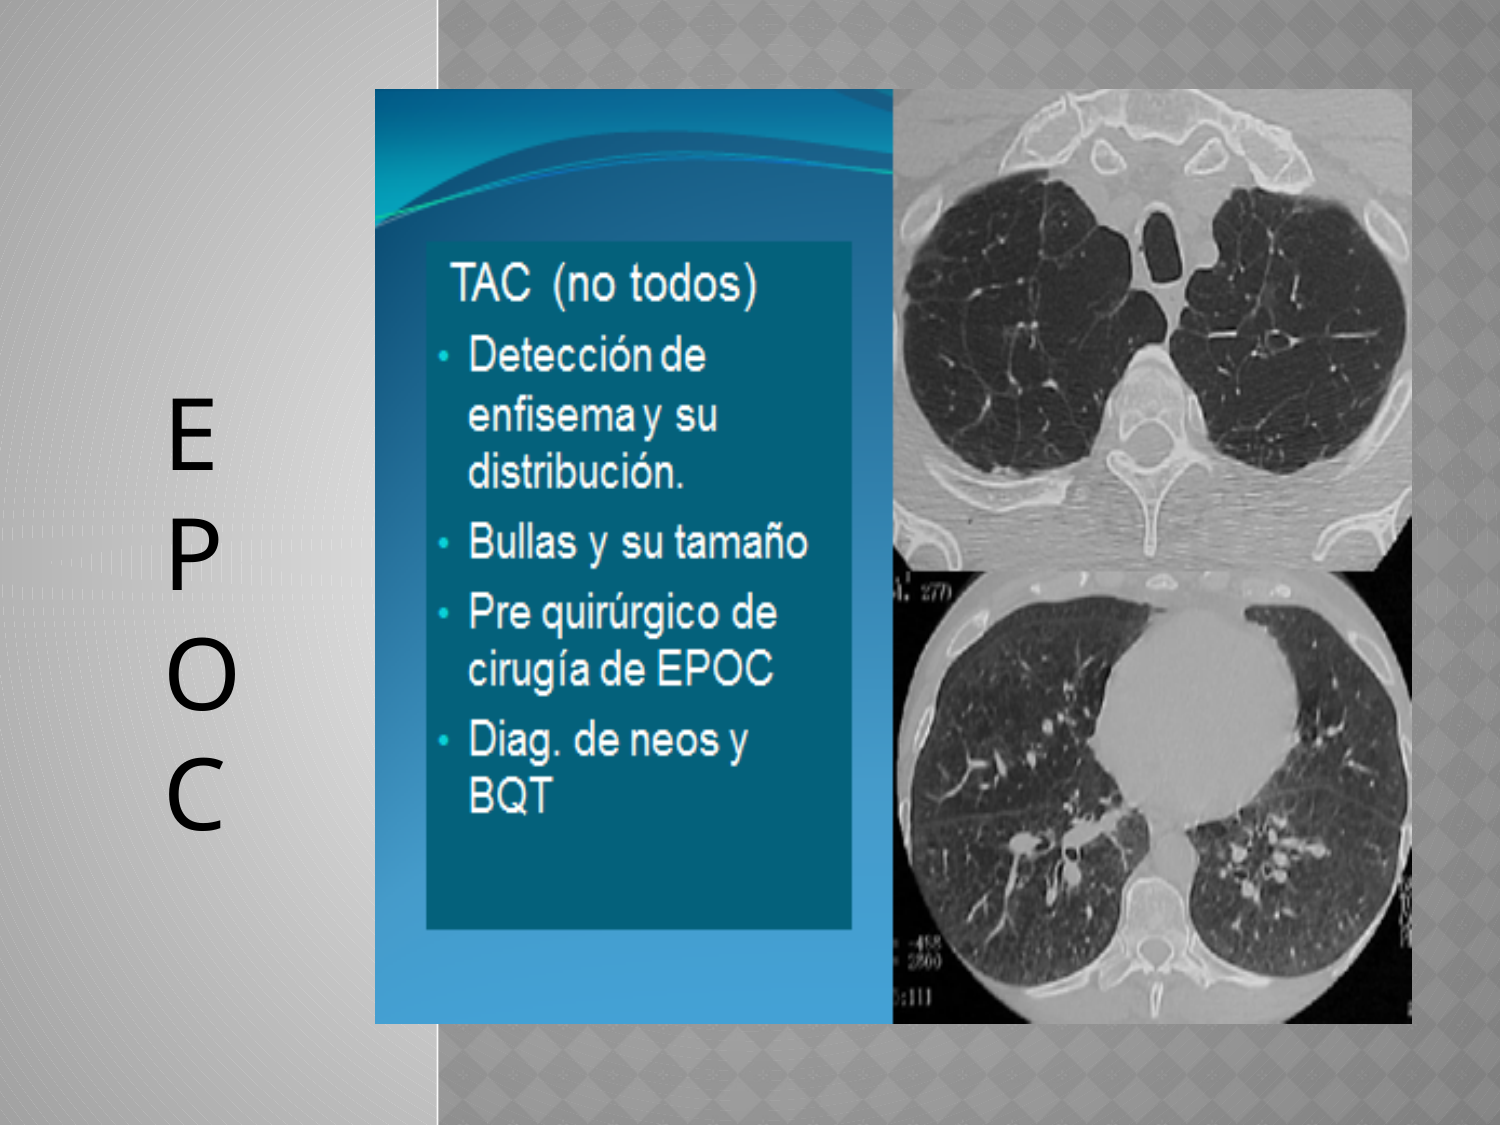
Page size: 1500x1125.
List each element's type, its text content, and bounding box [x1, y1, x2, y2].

text_box E P O C [148, 363, 279, 858]
picture [374, 89, 1412, 1024]
